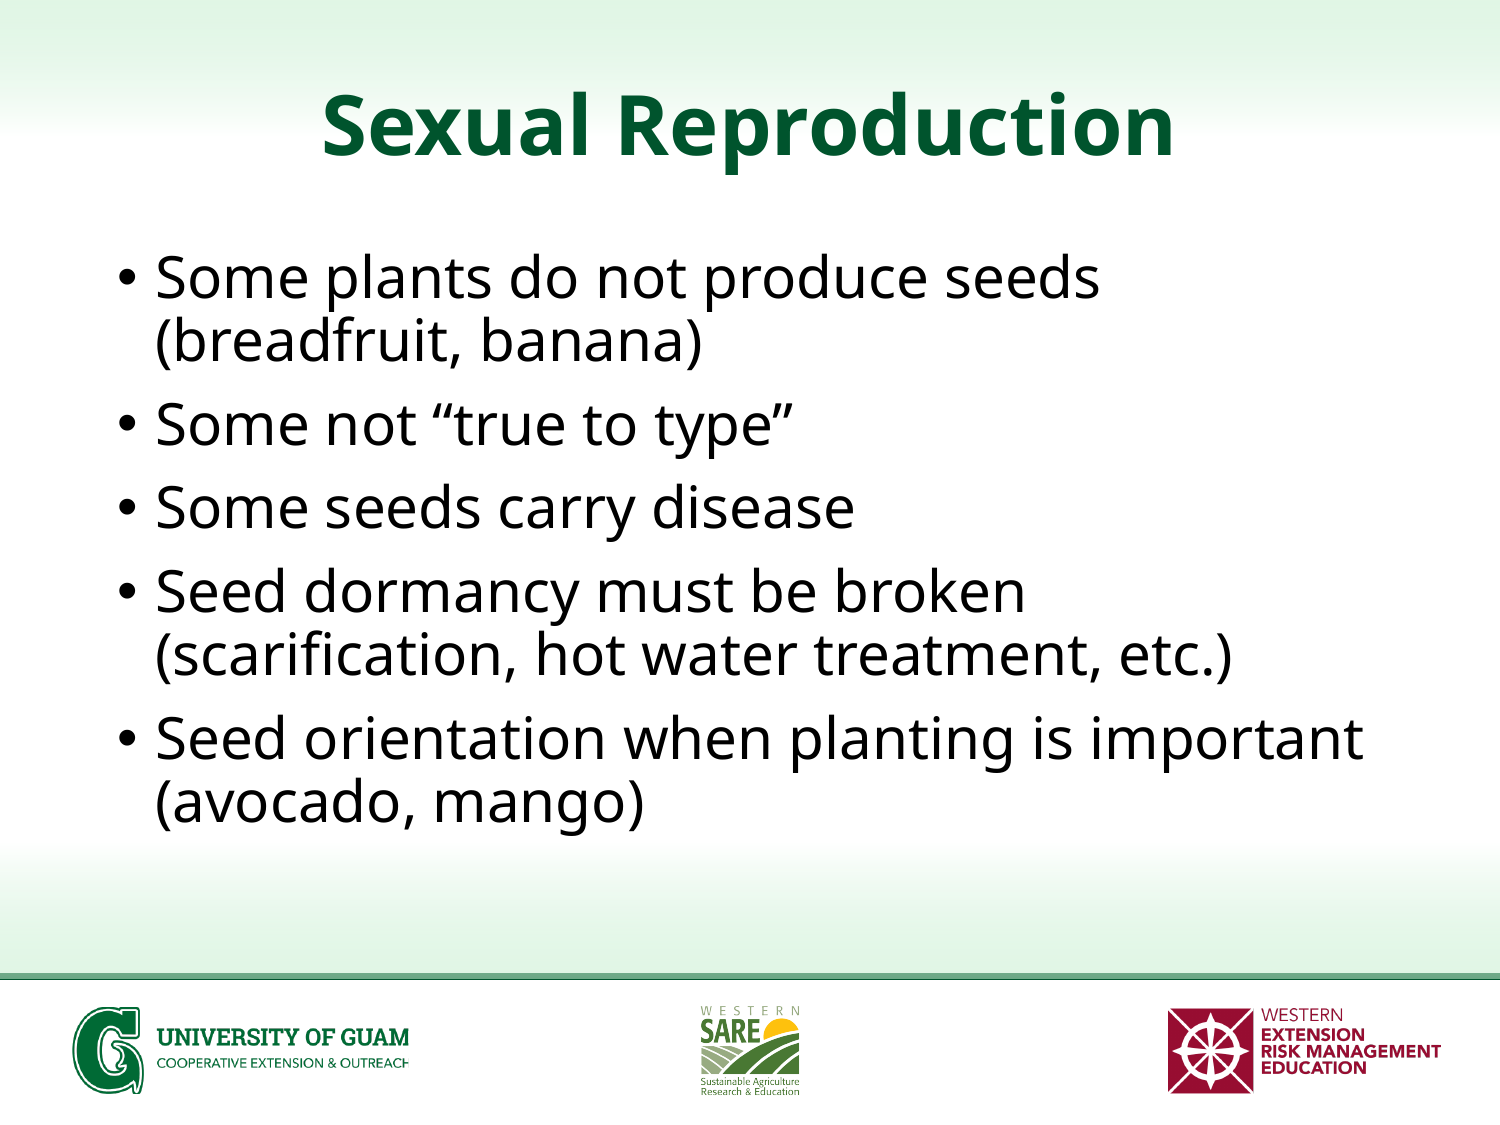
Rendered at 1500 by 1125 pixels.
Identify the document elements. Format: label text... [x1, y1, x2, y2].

list Some plants do not produce seeds (breadfruit, banana) Some not “true to type” Some seeds carry disease Seed dormancy must be broken (scarification, hot water treatment, etc.) Seed orientation when planting is important (avocado, mango) [103, 240, 1397, 955]
title Sexual Reproduction [103, 76, 1397, 240]
picture [1168, 1008, 1441, 1094]
picture [689, 994, 811, 1107]
